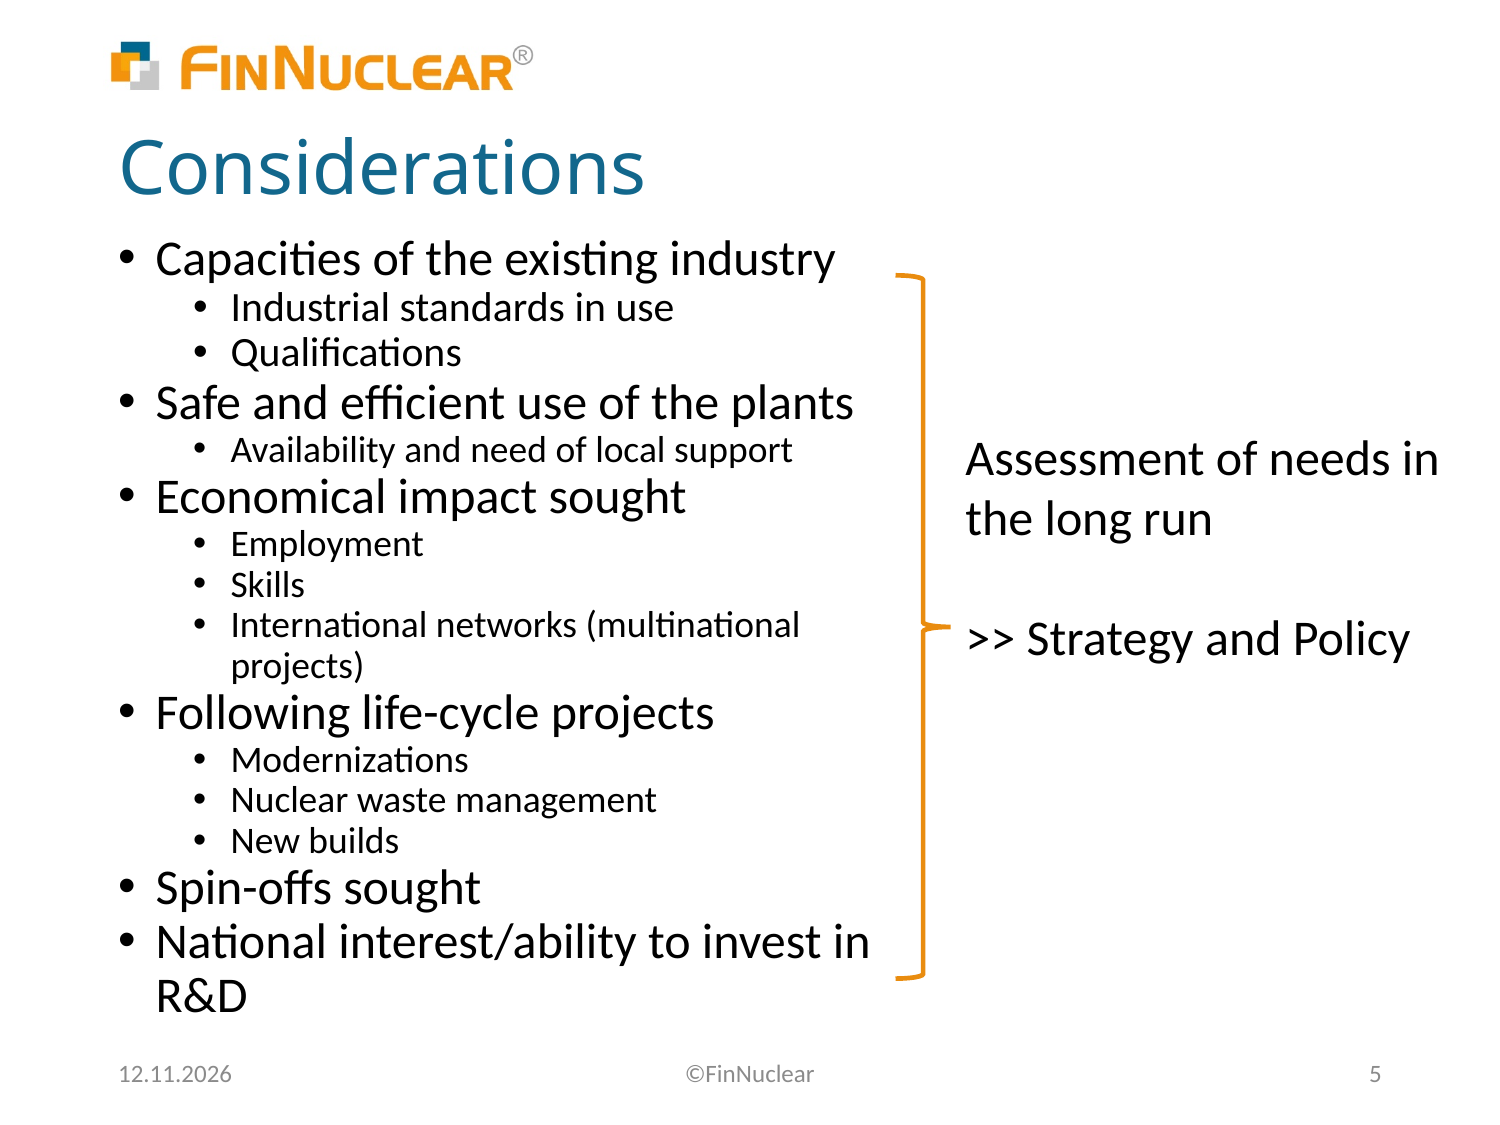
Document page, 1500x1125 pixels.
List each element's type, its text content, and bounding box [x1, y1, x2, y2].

list Capacities of the existing industry Industrial standards in use Qualifications Safe and efficient use of the plants Availability and need of local support Economical impact sought Employment Skills International networks (multinational projects) Following life-cycle projects Modernizations Nuclear waste management New builds Spin-offs sought National interest/ability to invest in R&D [103, 224, 929, 1074]
picture [103, 35, 543, 97]
slide_number 5 [1059, 1042, 1397, 1103]
footer ©FinNuclear [496, 1042, 1004, 1103]
text_box [895, 274, 950, 980]
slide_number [103, 1042, 441, 1103]
title Considerations [103, 107, 1379, 233]
text_box Assessment of needs in the long run >> Strategy and Policy [950, 417, 1466, 673]
